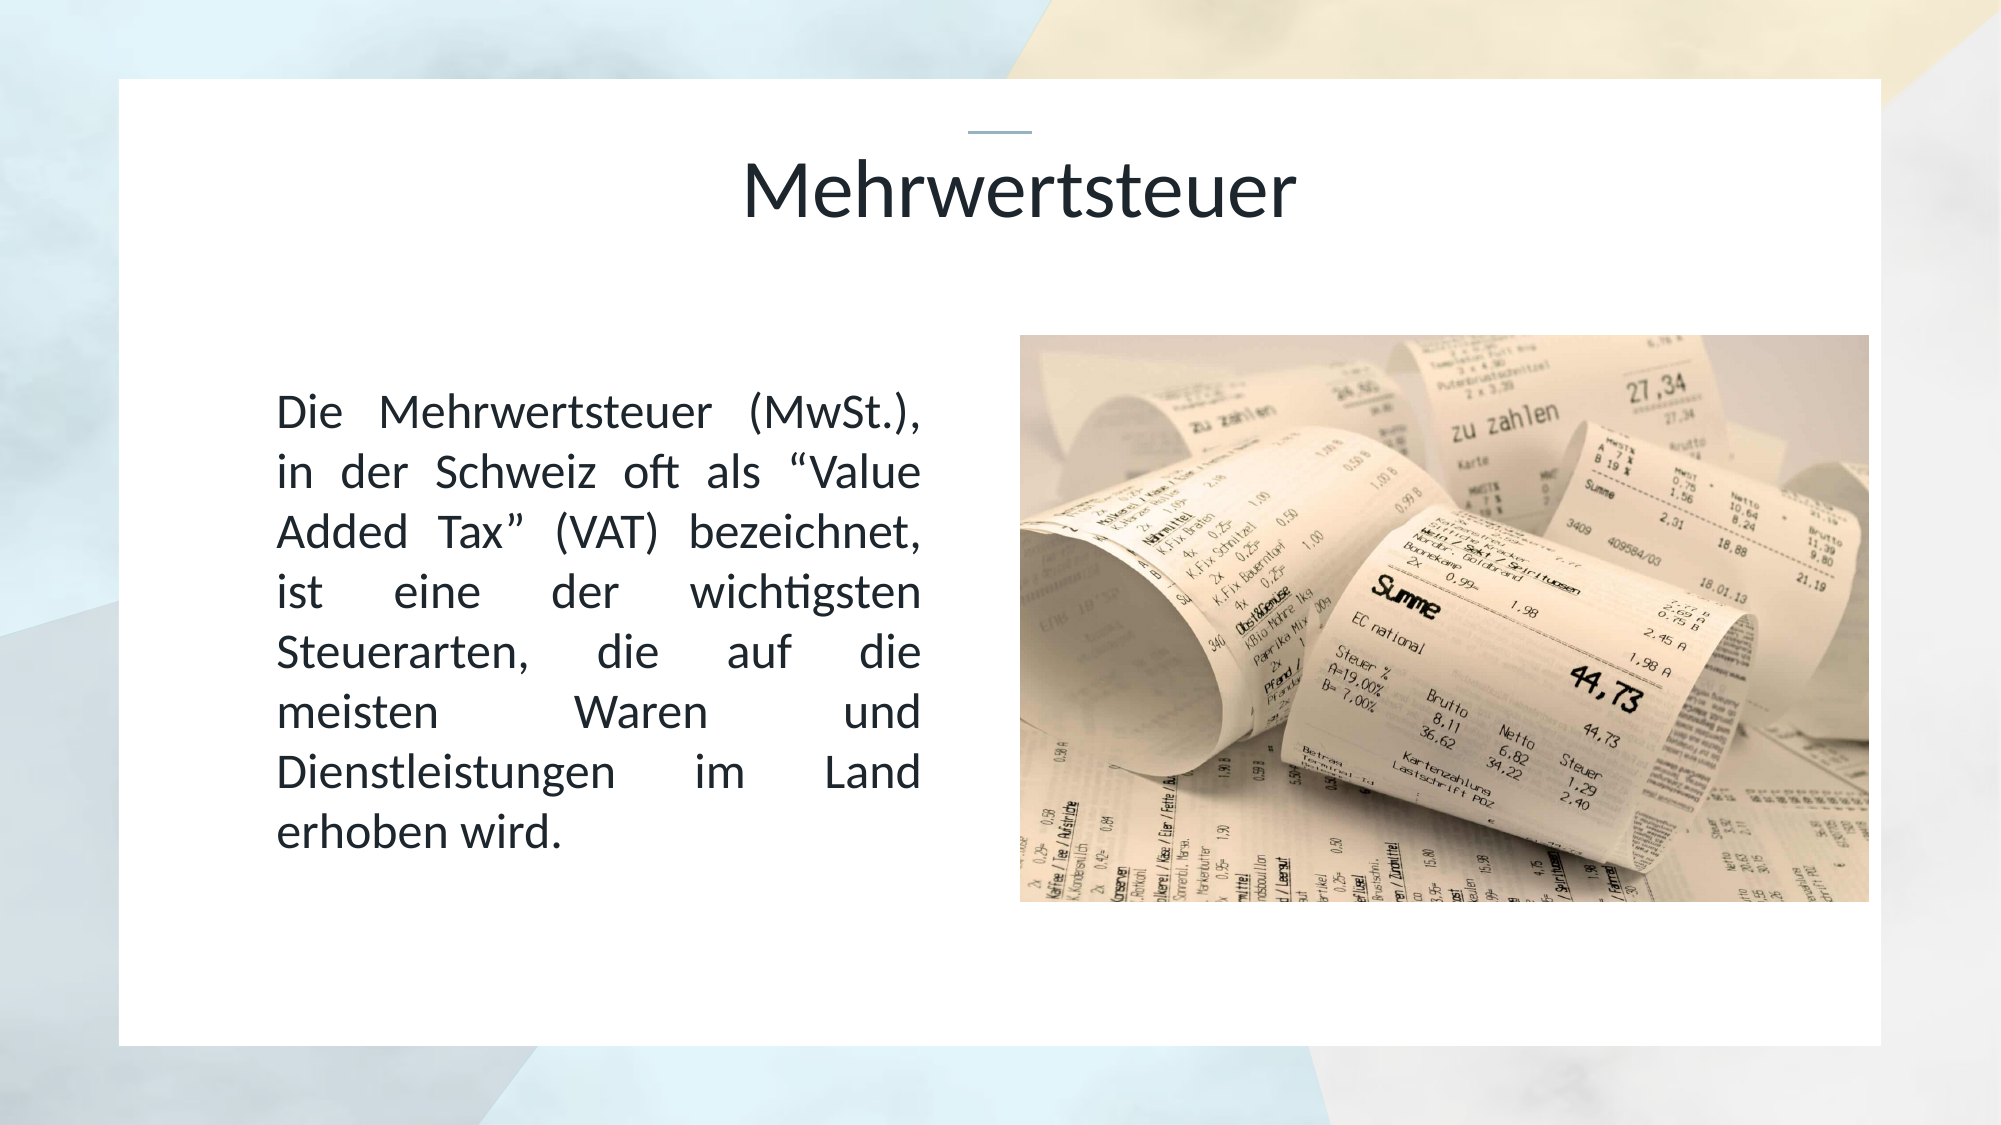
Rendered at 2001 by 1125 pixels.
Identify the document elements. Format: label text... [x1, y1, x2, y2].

title Mehrwertsteuer [431, 130, 1610, 300]
list Die Mehrwertsteuer (MwSt.), in der Schweiz oft als “Value Added Tax” (VAT) bezeichnet, ist eine der wichtigsten Steuerarten, die auf die meisten Waren und Dienstleistungen im Land erhoben wird. [261, 363, 937, 881]
picture [1019, 335, 1870, 903]
